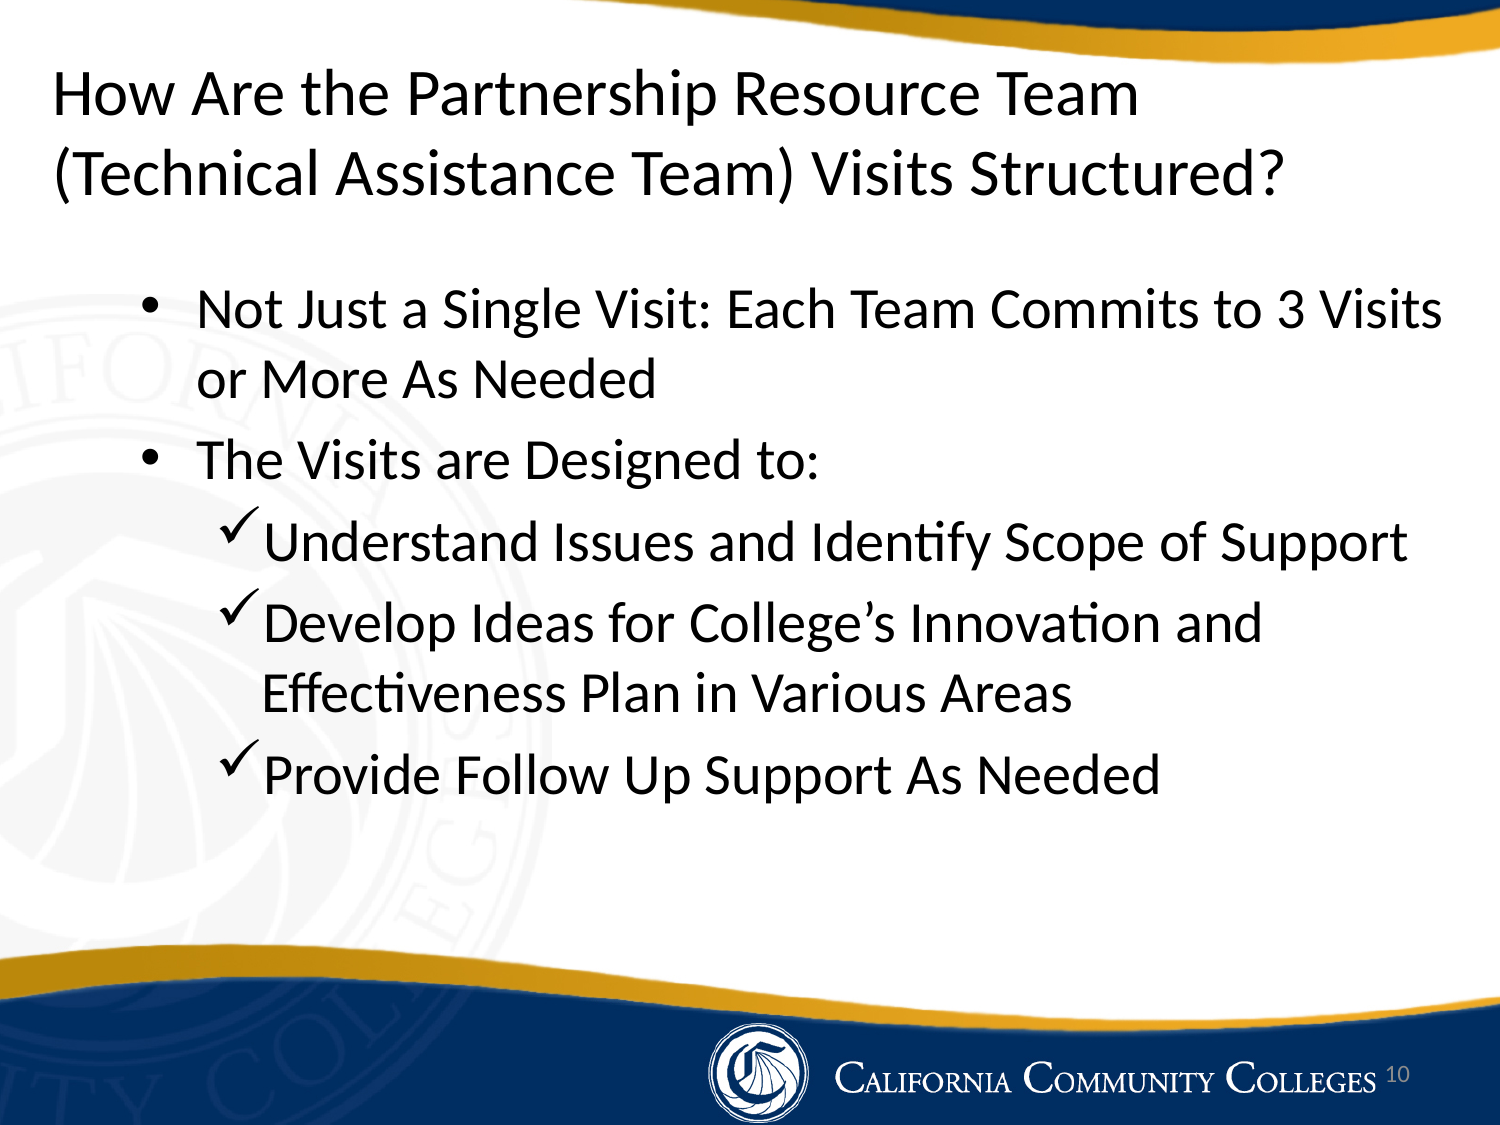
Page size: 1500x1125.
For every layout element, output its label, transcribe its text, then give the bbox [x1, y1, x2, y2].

slide_number 10 [1074, 1042, 1425, 1103]
list Not Just a Single Visit: Each Team Commits to 3 Visits or More As Needed The Visits are Designed to: Understand Issues and Identify Scope of Support Develop Ideas for College’s Innovation and Effectiveness Plan in Various Areas Provide Follow Up Support As Needed [125, 262, 1475, 1005]
title How Are the Partnership Resource Team (Technical Assistance Team) Visits Structured? [37, 45, 1438, 213]
picture [0, 0, 1500, 1125]
